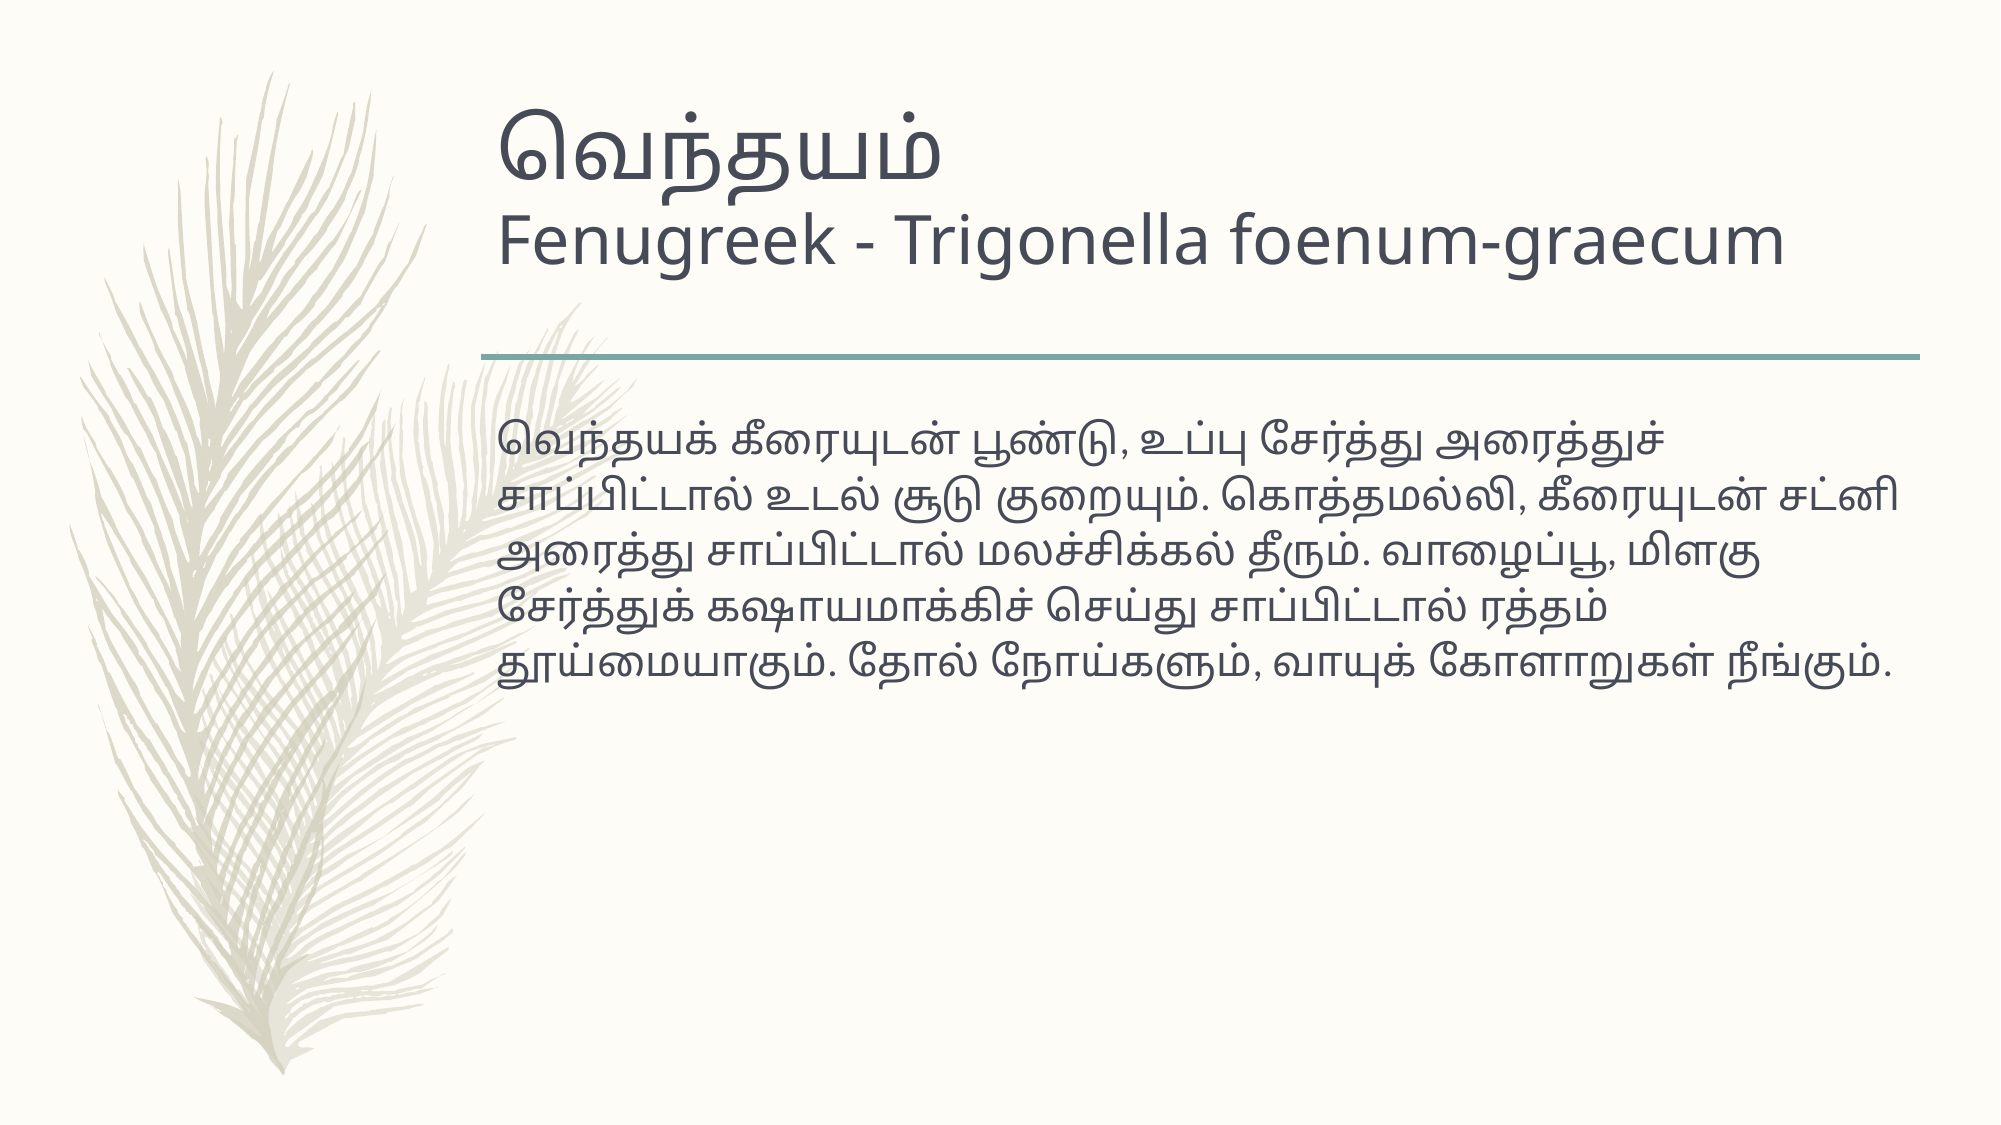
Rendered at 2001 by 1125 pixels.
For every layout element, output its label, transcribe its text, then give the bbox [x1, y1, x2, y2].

list வெந்தயக் கீரையுடன் பூண்டு, உப்பு சேர்த்து அரைத்துச் சாப்பிட்டால் உடல் சூடு குறையும். கொத்தமல்லி, கீரையுடன் சட்னி அரைத்து சாப்பிட்டால் மலச்சிக்கல் தீரும். வாழைப்பூ, மிளகு சேர்த்துக் கஷாயமாக்கிச் செய்து சாப்பிட்டால் ரத்தம் தூய்மையாகும். தோல் நோய்களும், வாயுக் கோளாறுகள் நீங்கும். [481, 399, 1920, 999]
title வெந்தயம் Fenugreek - Trigonella foenum-graecum [481, 93, 1920, 350]
